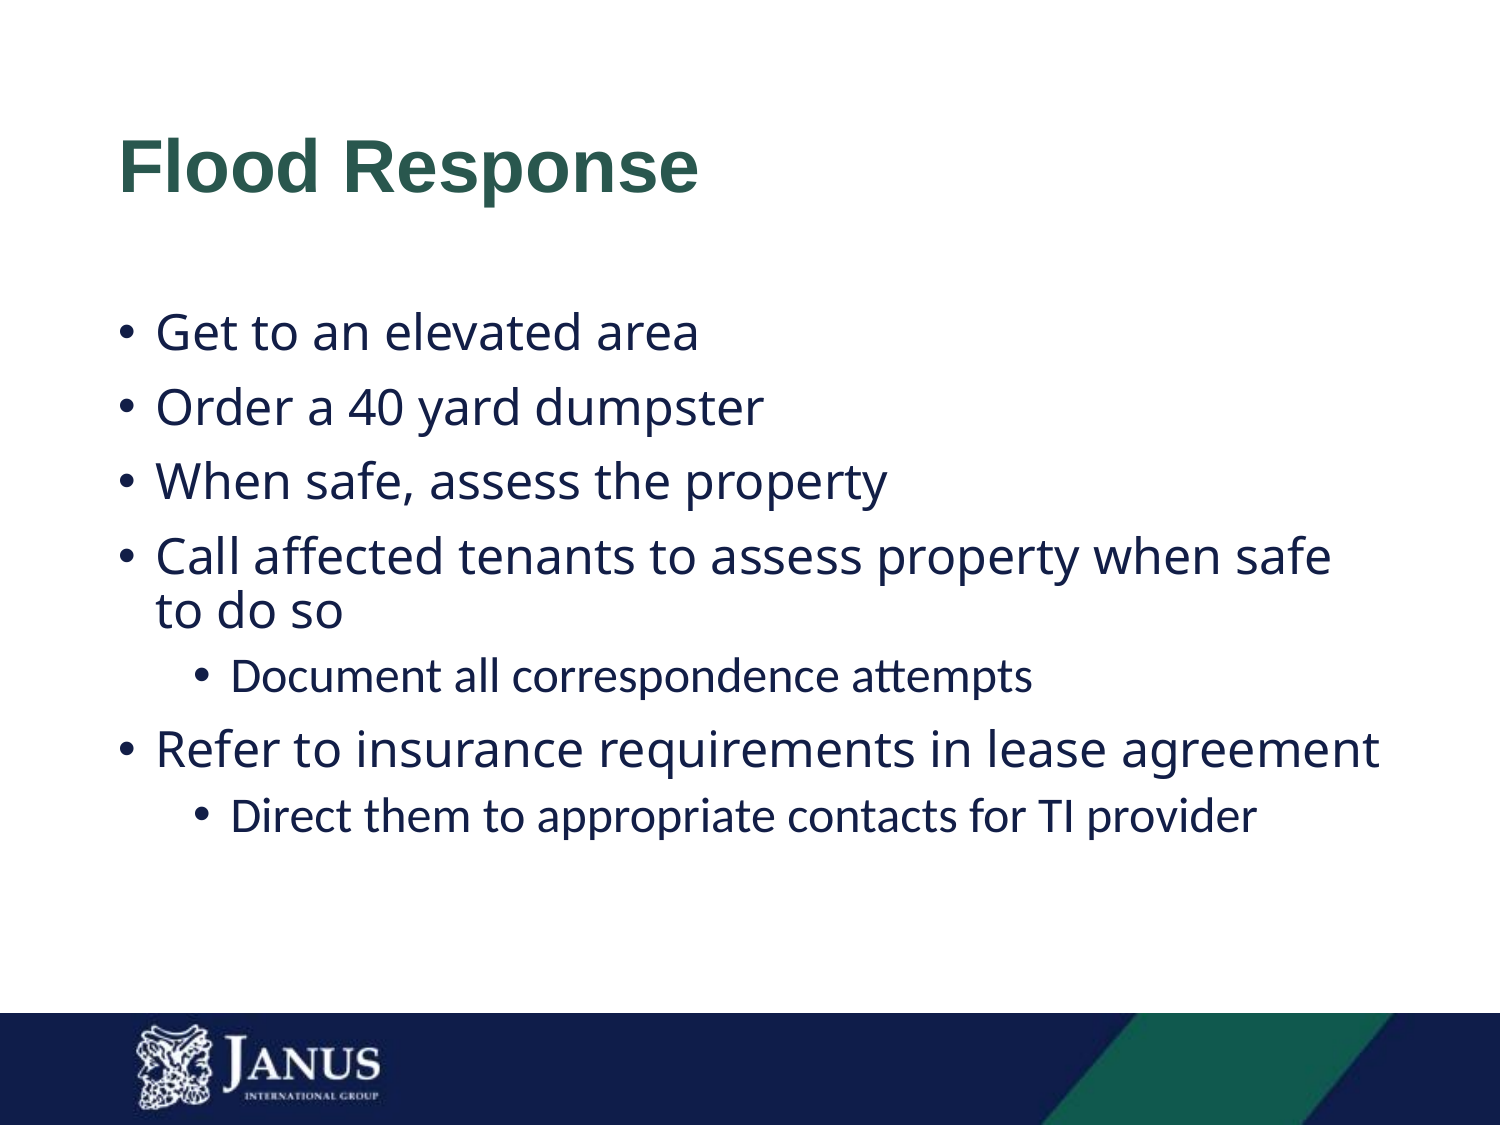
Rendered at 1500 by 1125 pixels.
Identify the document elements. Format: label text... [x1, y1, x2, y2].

picture [0, 1013, 1500, 1125]
title Flood Response [103, 59, 1397, 278]
list Get to an elevated area Order a 40 yard dumpster When safe, assess the property Call affected tenants to assess property when safe to do so Document all correspondence attempts Refer to insurance requirements in lease agreement Direct them to appropriate contacts for TI provider [103, 299, 1397, 863]
